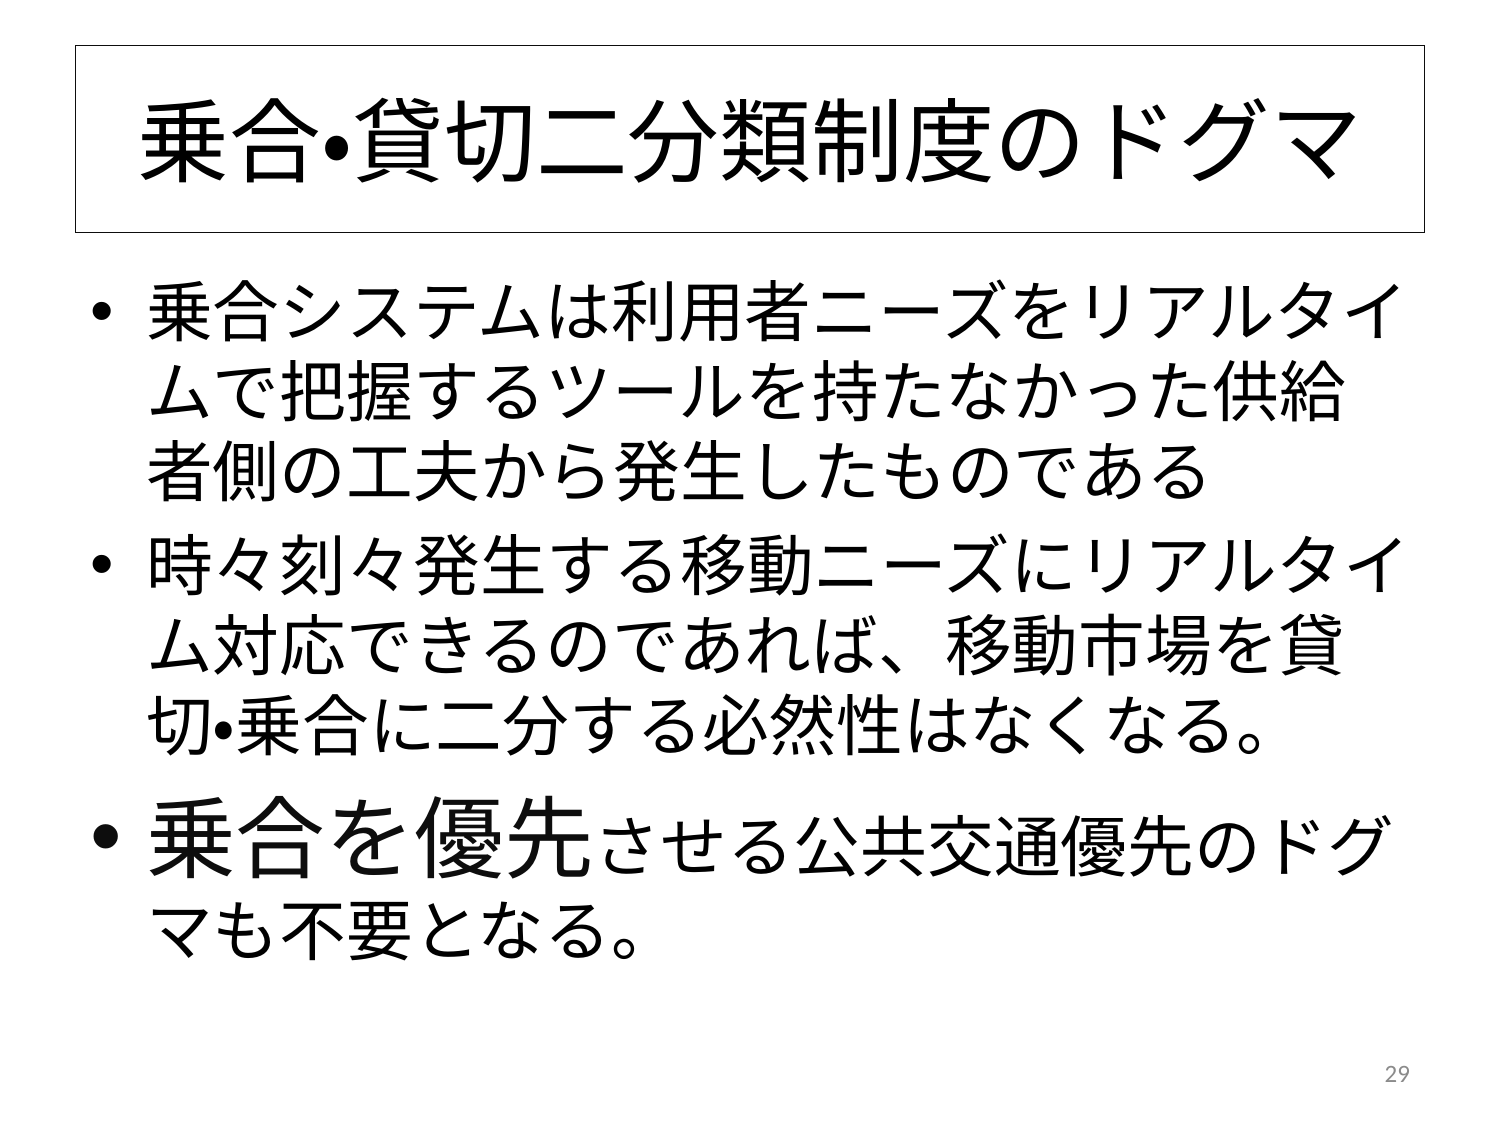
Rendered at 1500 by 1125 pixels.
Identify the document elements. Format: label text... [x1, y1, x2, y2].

slide_number 29 [1074, 1042, 1425, 1103]
title 乗合・貸切二分類制度のドグマ [75, 45, 1425, 233]
list 乗合システムは利用者ニーズをリアルタイムで把握するツールを持たなかった供給者側の工夫から発生したものである 時々刻々発生する移動ニーズにリアルタイム対応できるのであれば、移動市場を貸切・乗合に二分する必然性はなくなる。 乗合を優先させる公共交通優先のドグマも不要となる。 [75, 262, 1425, 1125]
